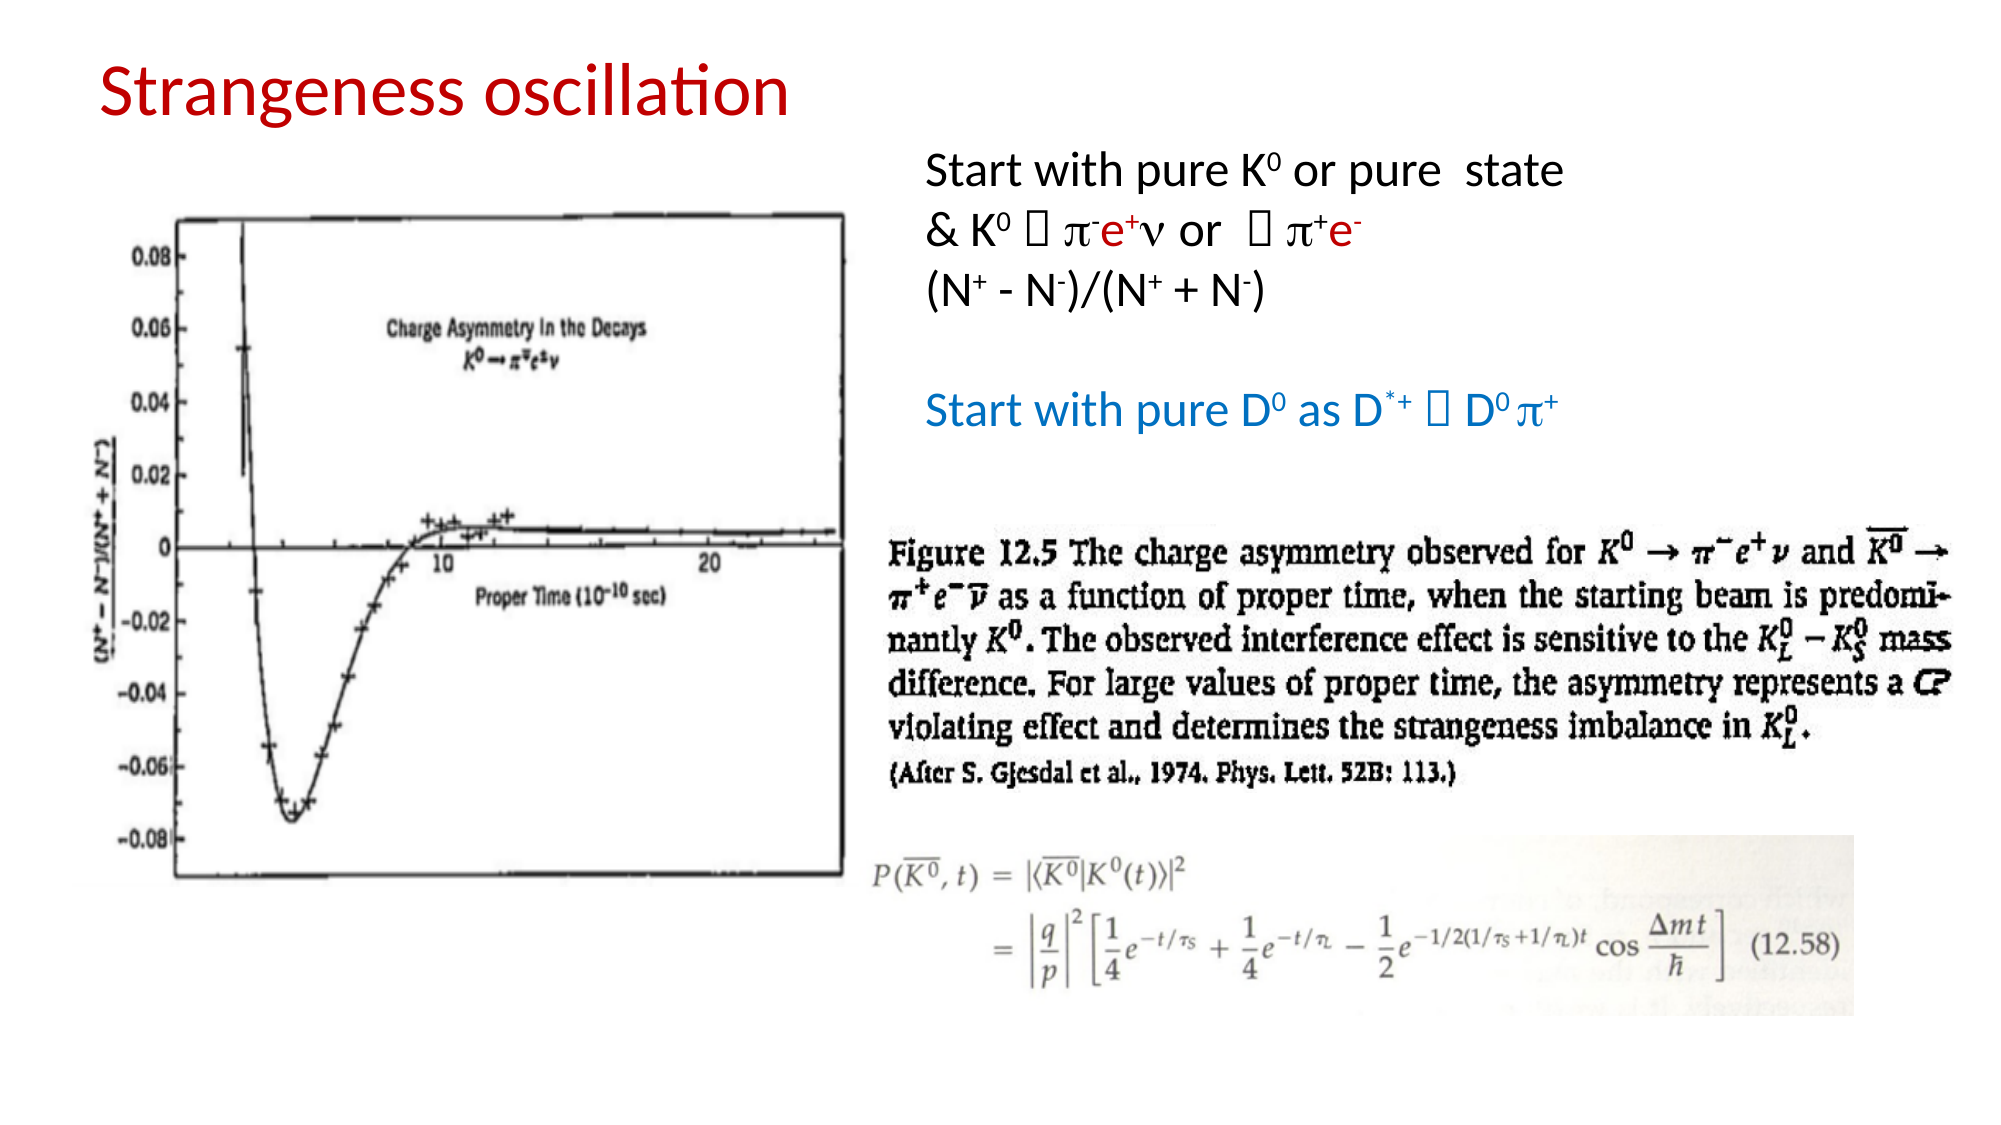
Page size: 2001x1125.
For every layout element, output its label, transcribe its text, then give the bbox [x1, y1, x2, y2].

picture [72, 203, 1854, 1017]
text_box Strangeness oscillation [84, 32, 1105, 138]
picture [882, 524, 1958, 793]
